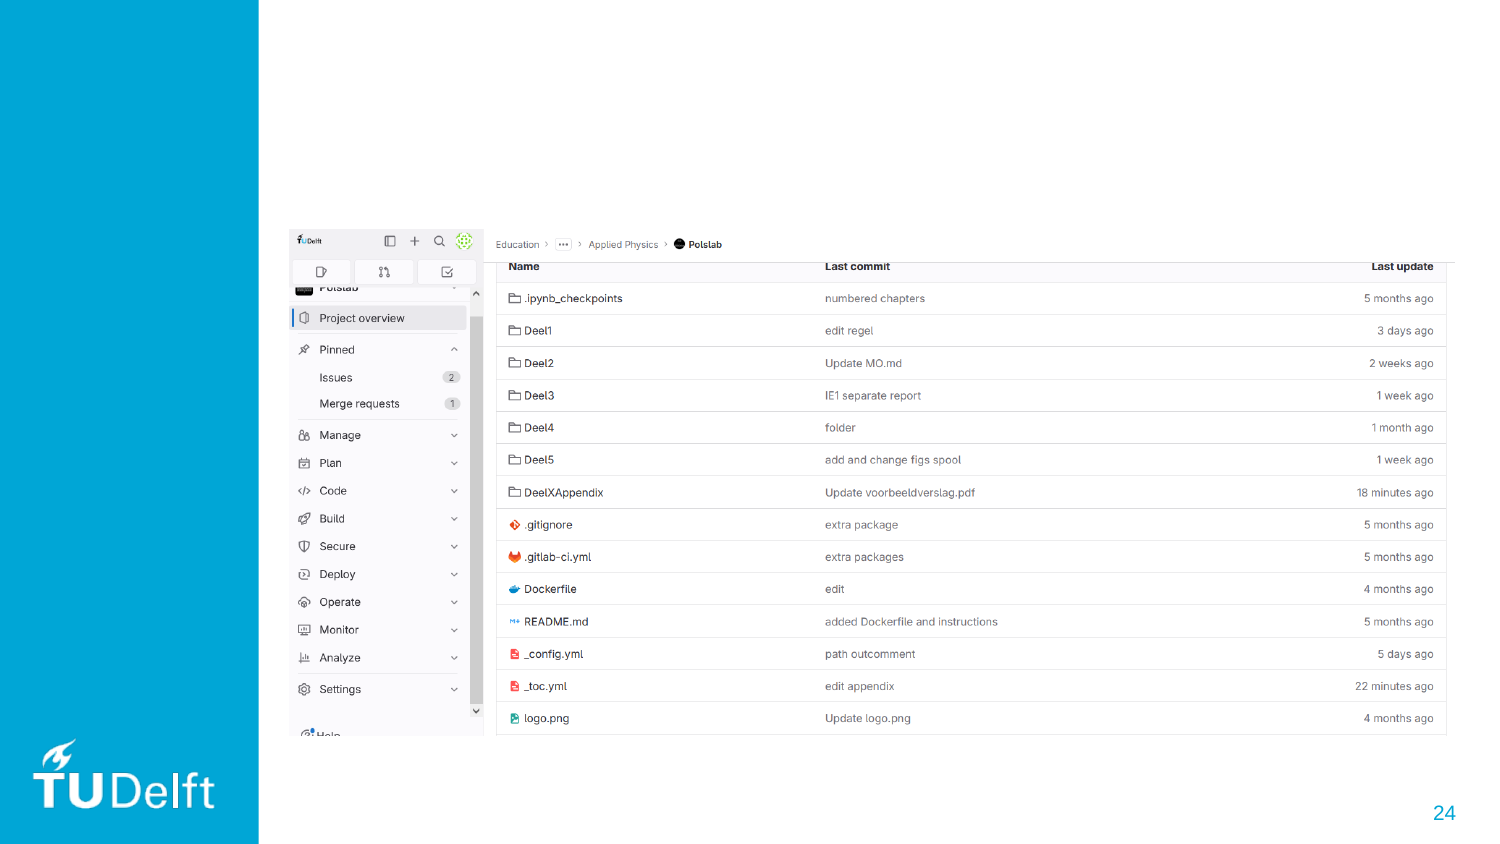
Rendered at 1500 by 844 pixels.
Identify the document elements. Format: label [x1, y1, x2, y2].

list [288, 229, 1456, 737]
